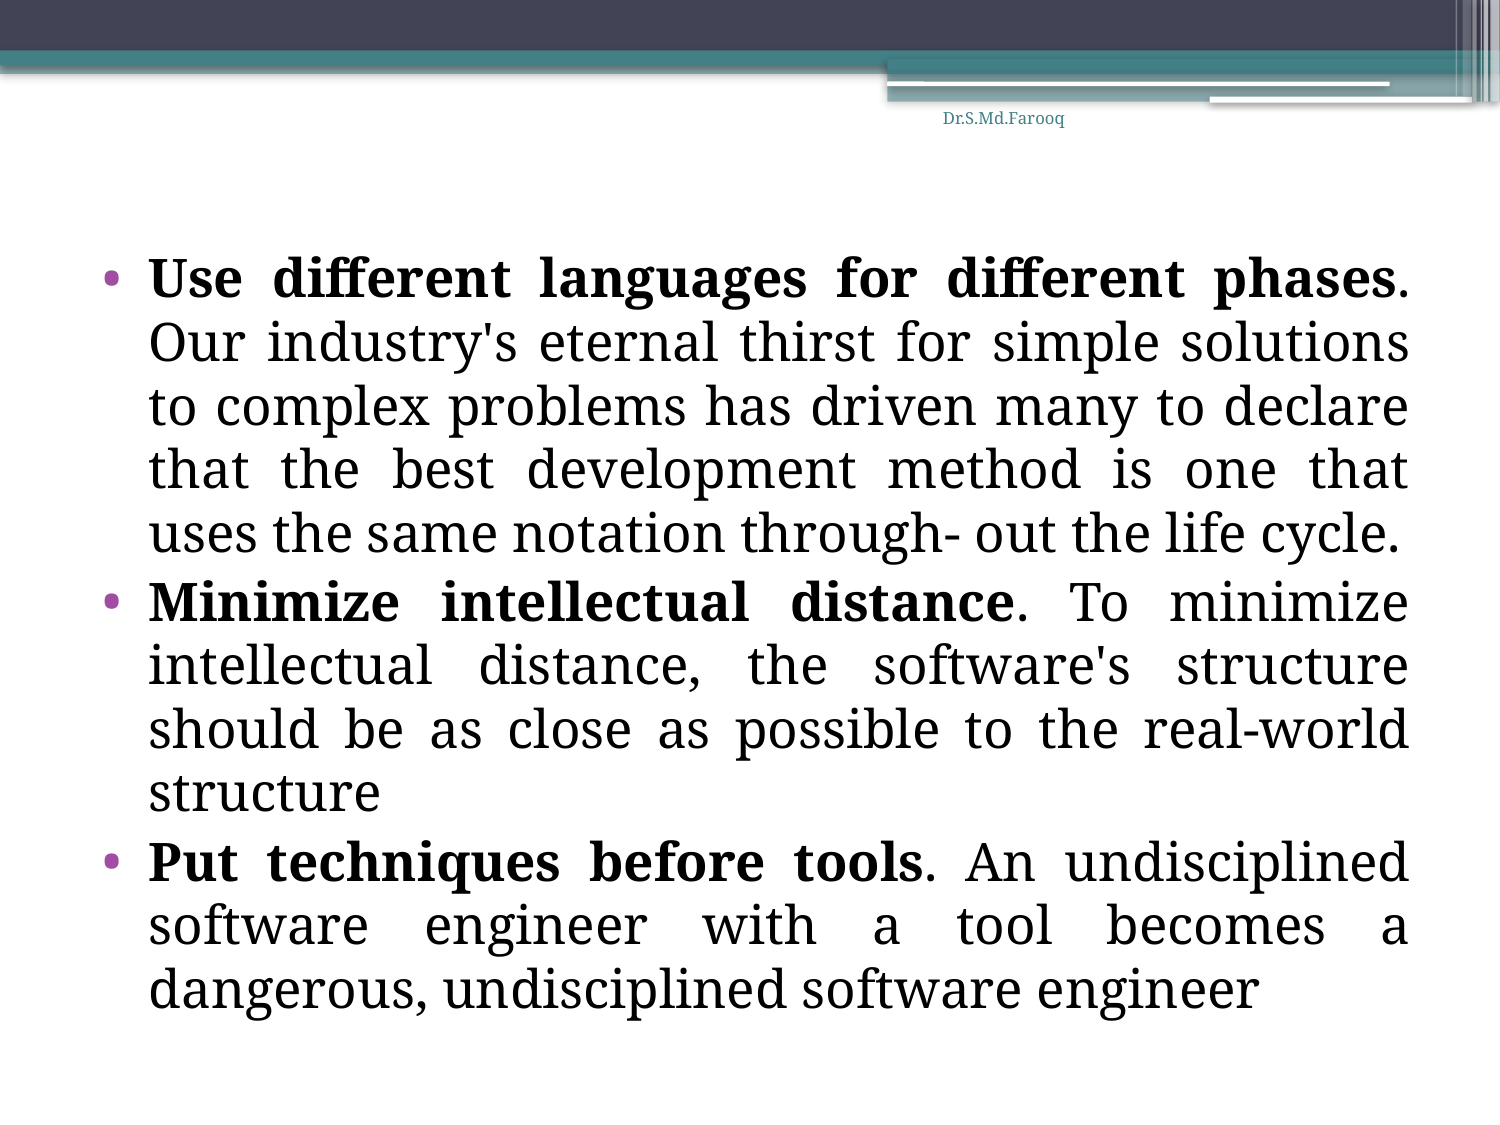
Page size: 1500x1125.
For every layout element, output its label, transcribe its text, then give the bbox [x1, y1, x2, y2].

list Use different languages for different phases. Our industry's eternal thirst for simple solutions to complex problems has driven many to declare that the best development method is one that uses the same notation through- out the life cycle. Minimize intellectual distance. To minimize intellectual distance, the software's structure should be as close as possible to the real-world structure Put techniques before tools. An undisciplined software engineer with a tool becomes a dangerous, undisciplined software engineer [75, 237, 1425, 1079]
footer Dr.S.Md.Farooq [862, 100, 1080, 176]
